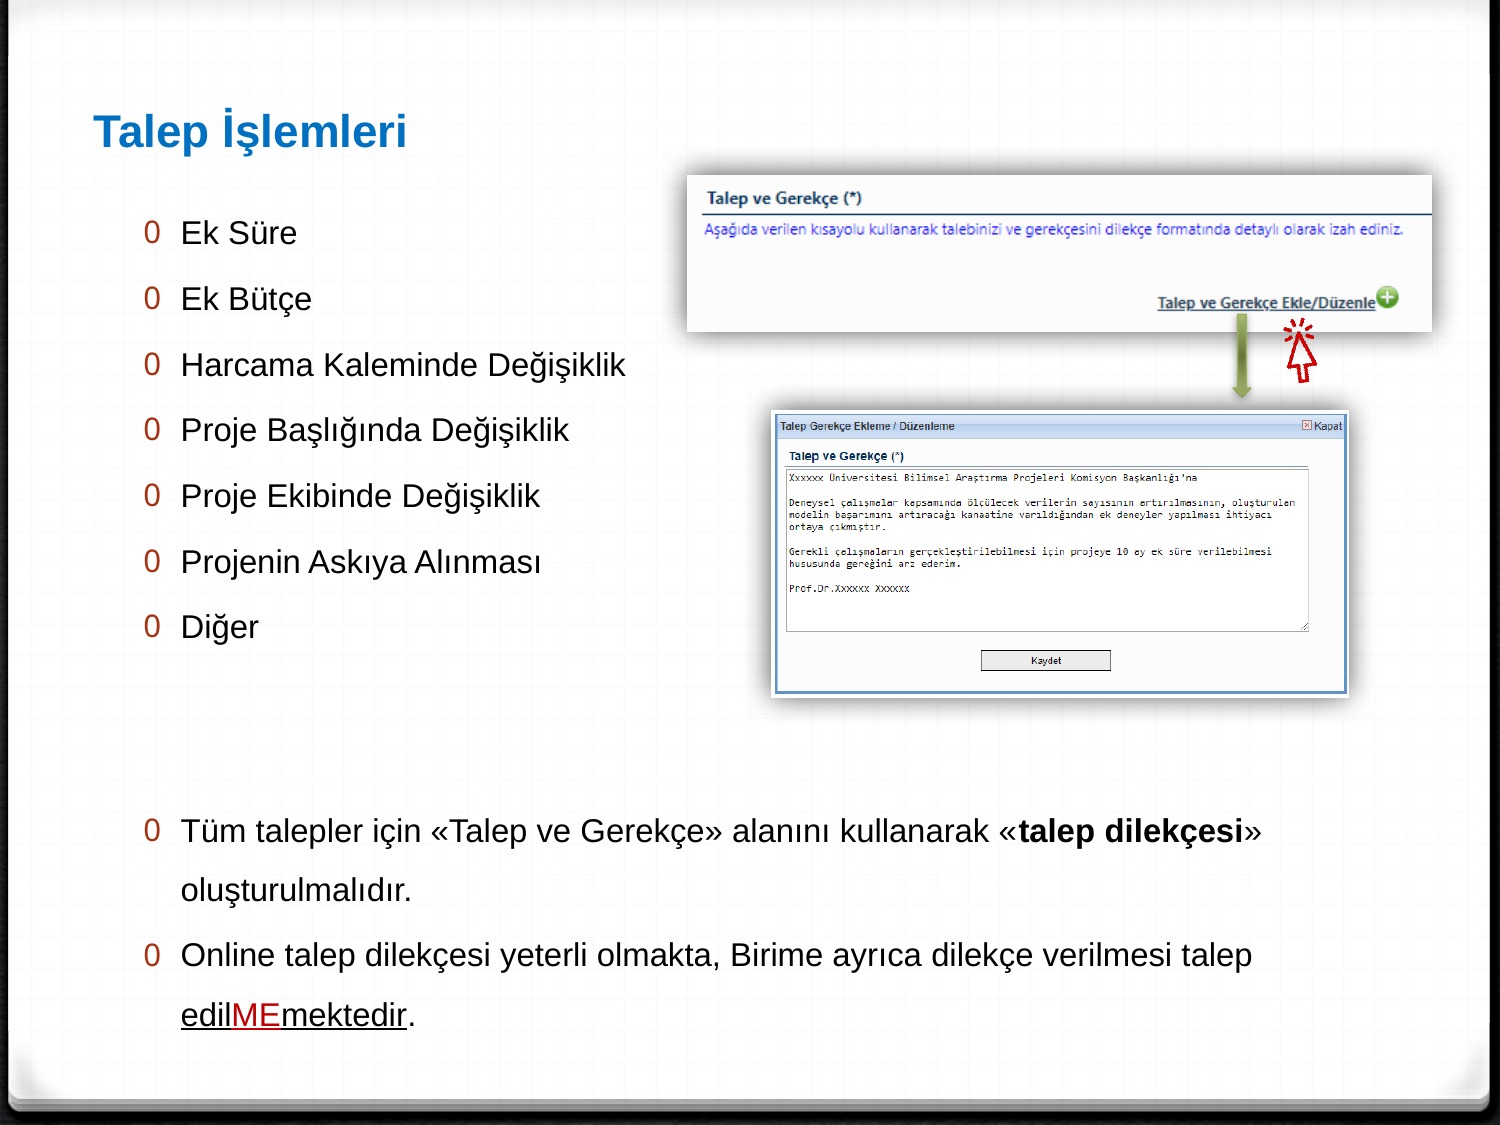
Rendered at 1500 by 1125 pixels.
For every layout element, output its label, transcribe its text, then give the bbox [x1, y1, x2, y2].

text_box Talep İşlemleri [93, 54, 1432, 158]
text_box [1236, 341, 1248, 387]
picture [0, 0, 1500, 1125]
list Ek Süre Ek Bütçe Harcama Kaleminde Değişiklik Proje Başlığında Değişiklik Proje Ekibinde Değişiklik Projenin Askıya Alınması Diğer Tüm talepler için «Talep ve Gerekçe» alanını kullanarak «talep dilekçesi» oluşturulmalıdır. Online talep dilekçesi yeterli olmakta, Birime ayrıca dilekçe verilmesi talep edilMEmektedir. [75, 184, 1425, 1047]
